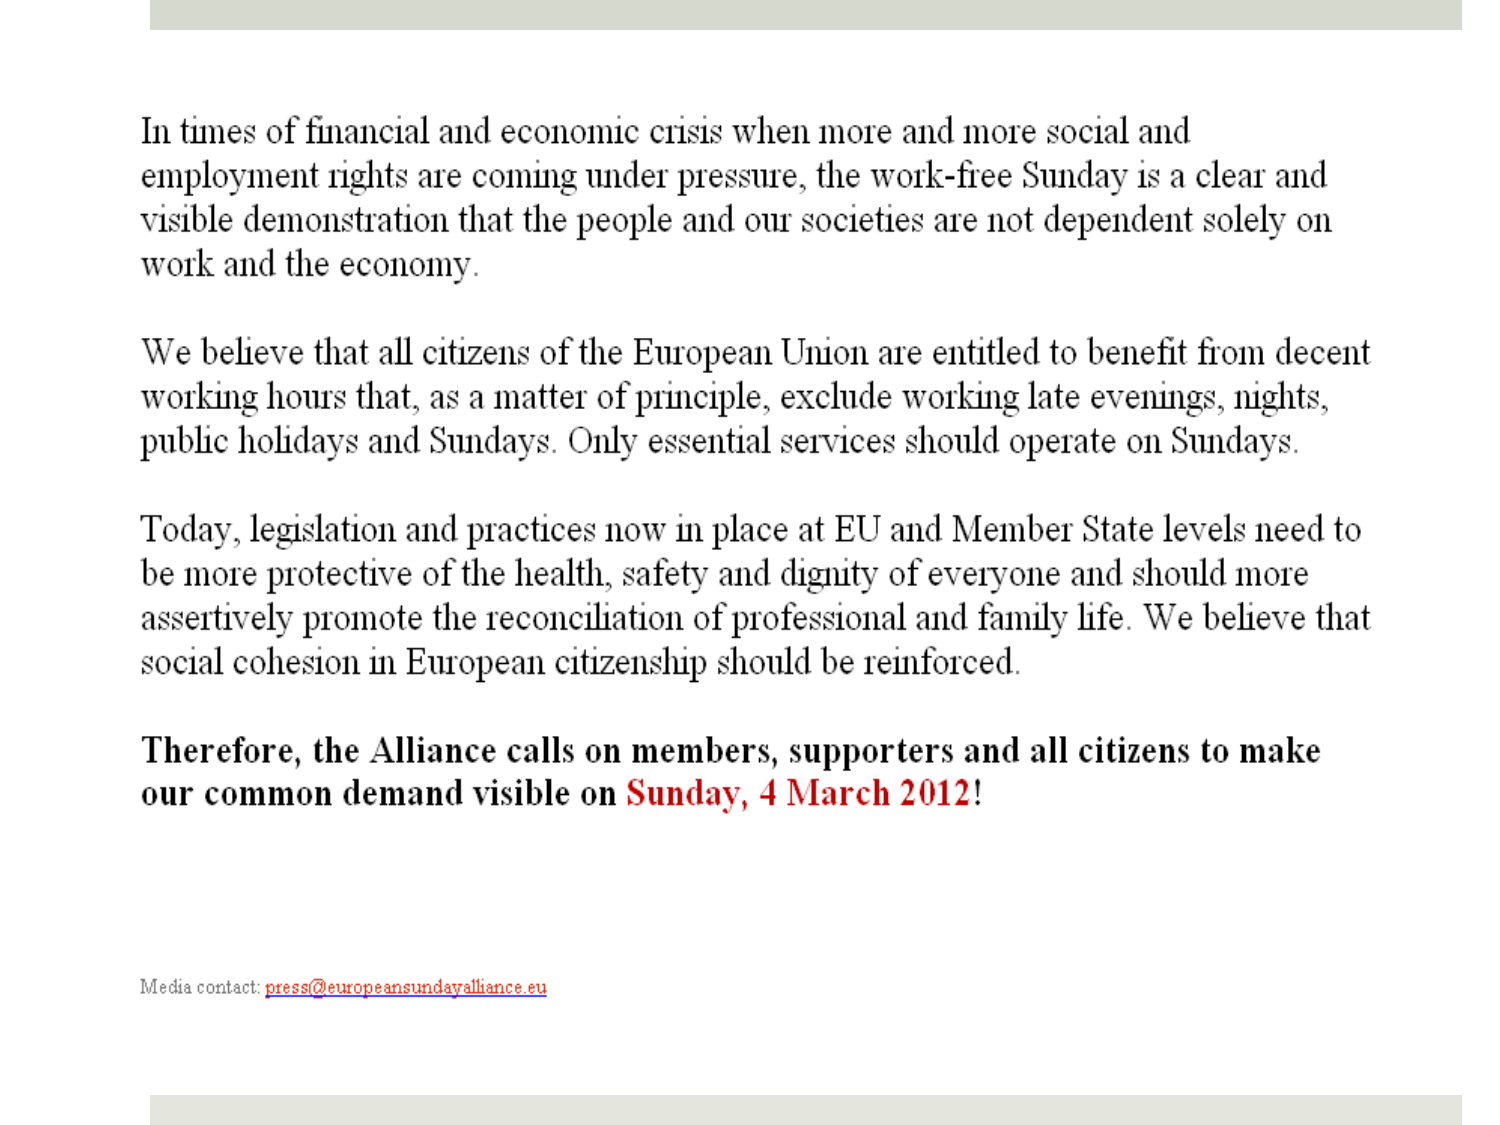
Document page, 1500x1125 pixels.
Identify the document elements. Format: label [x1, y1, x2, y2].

picture [39, 64, 1428, 1026]
